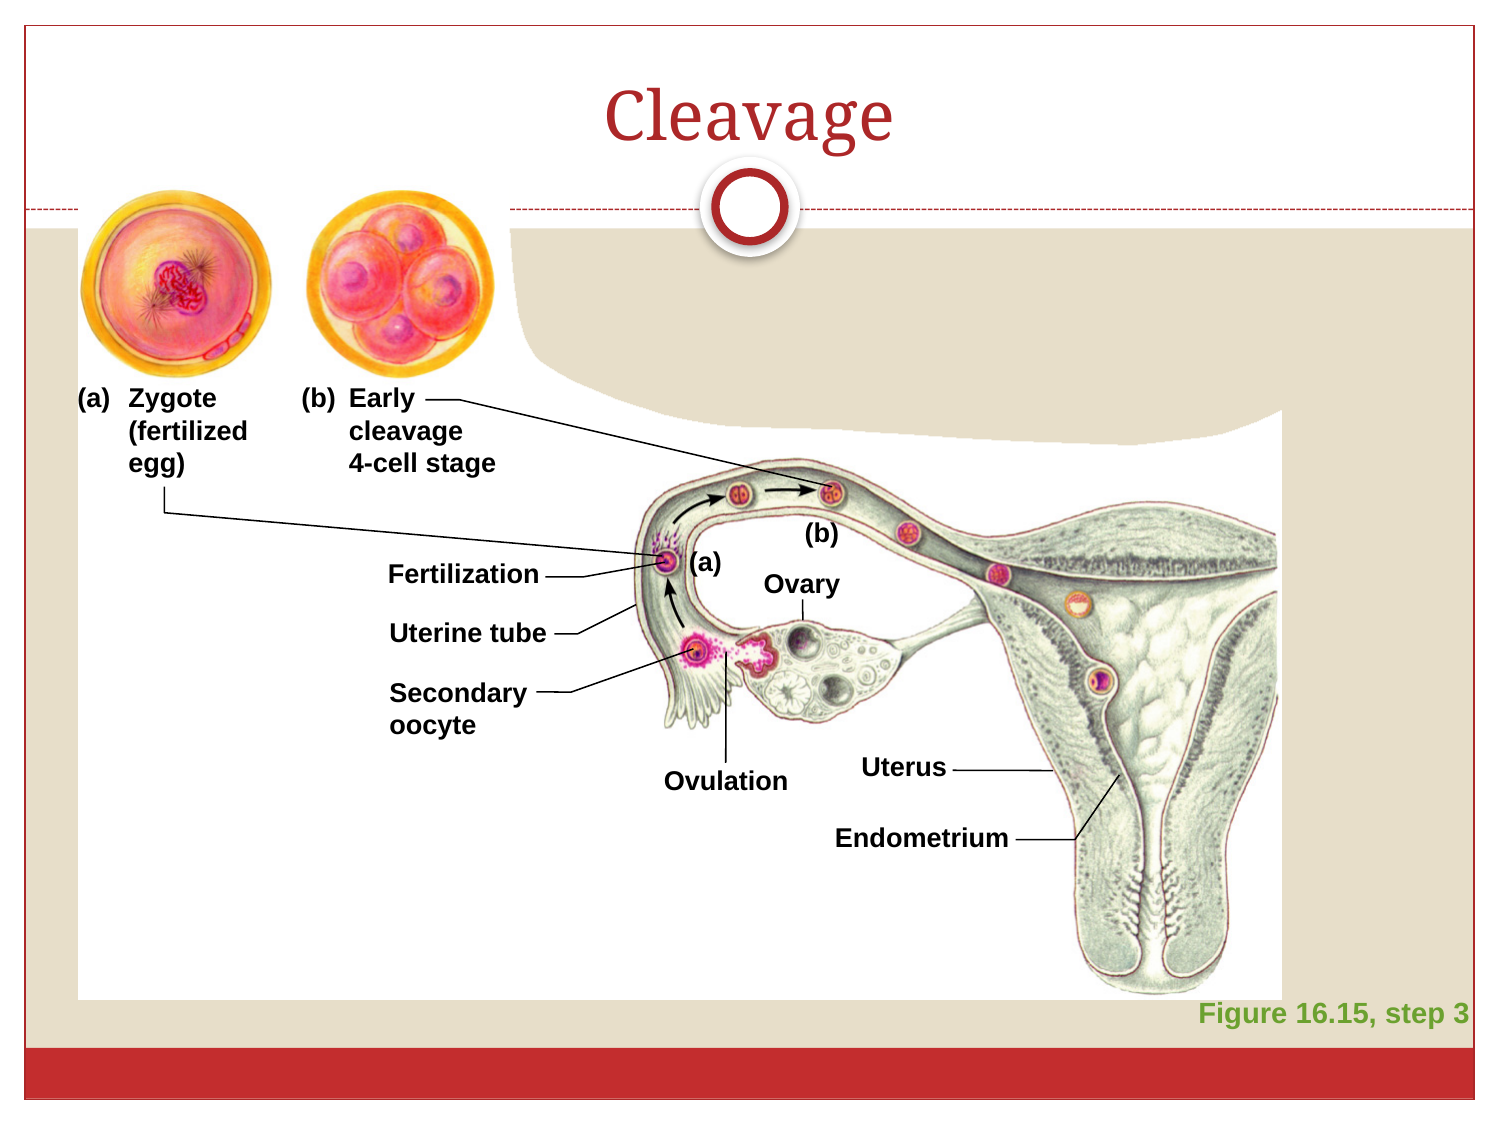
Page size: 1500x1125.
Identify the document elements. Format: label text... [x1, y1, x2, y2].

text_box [77, 185, 1282, 1001]
text_box Figure 16.15, step 3 [1183, 987, 1485, 1038]
title Cleavage [49, 37, 1450, 162]
